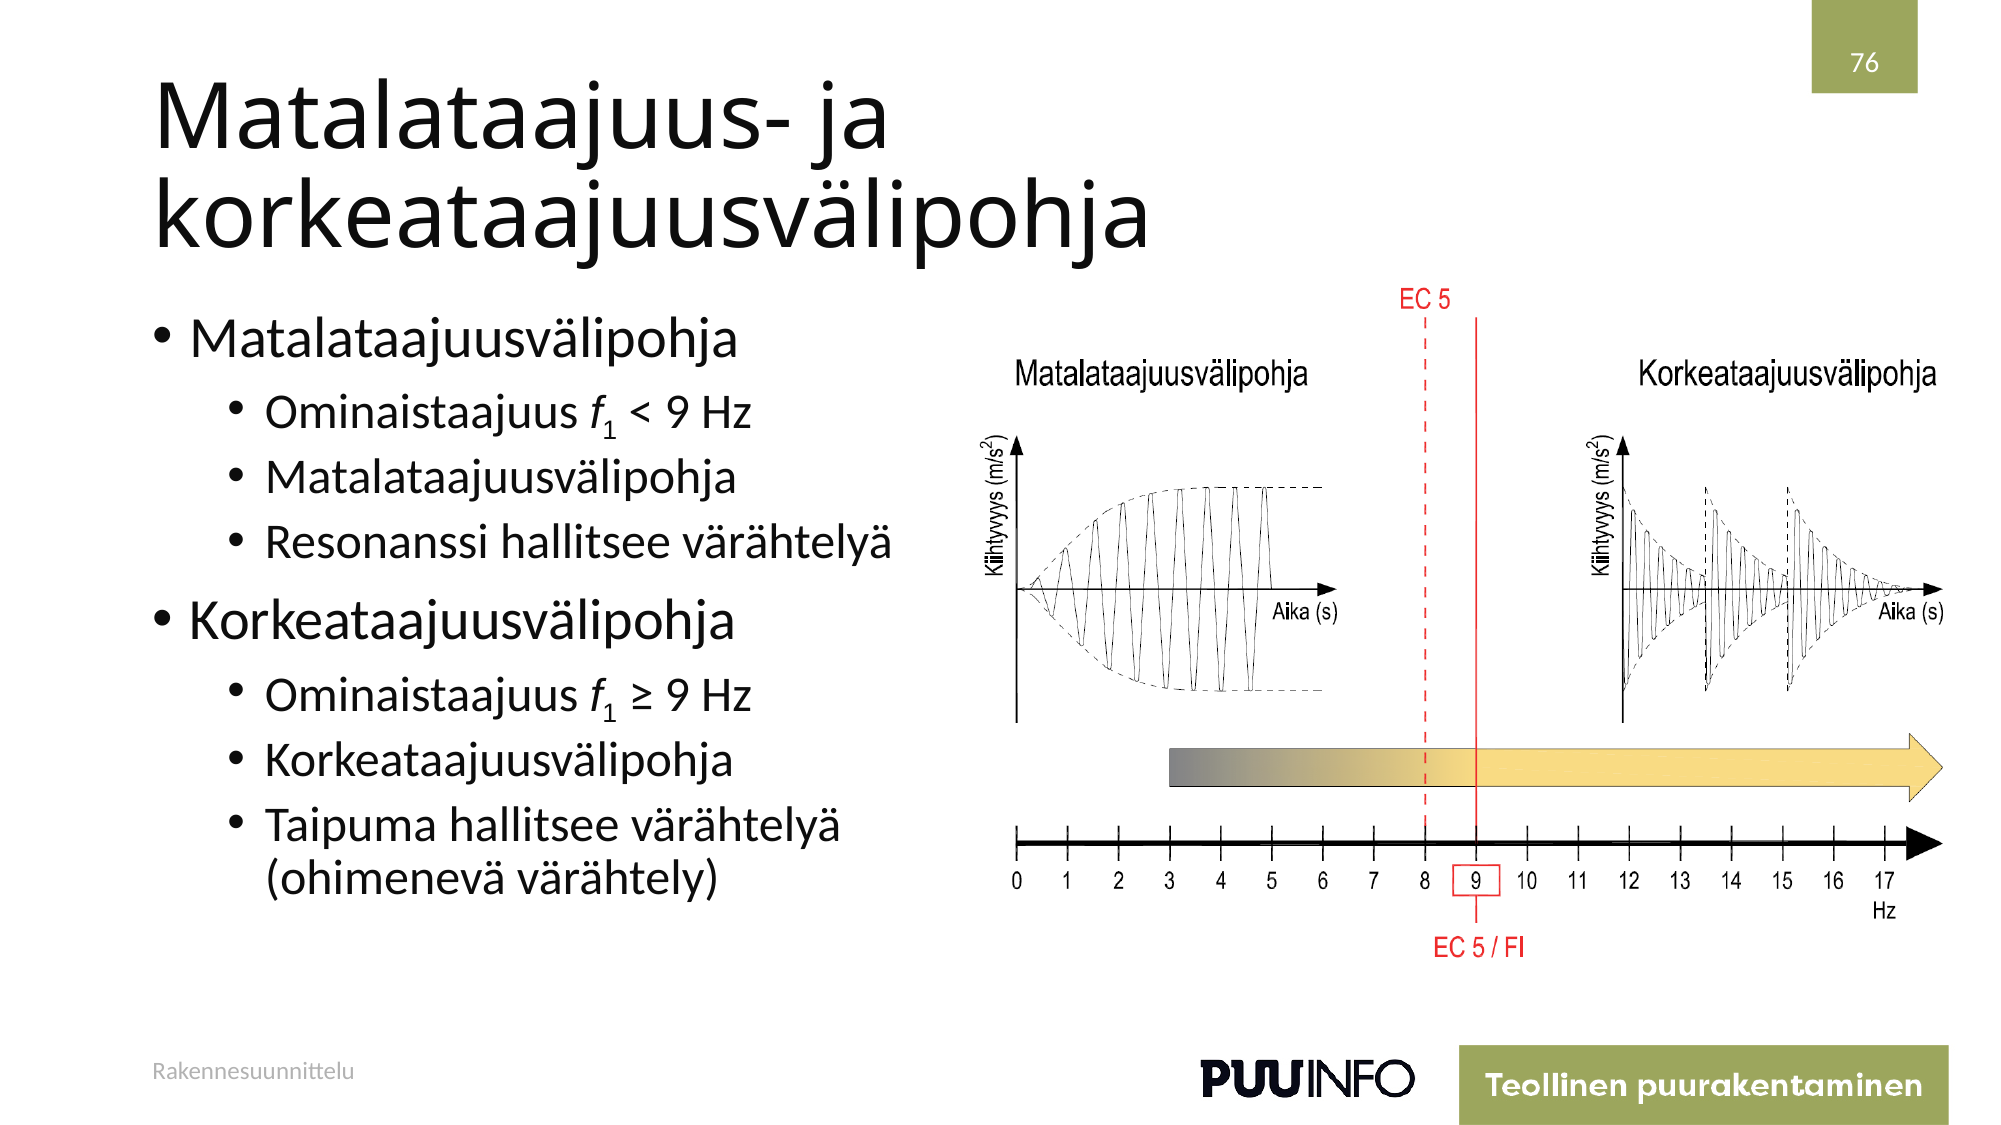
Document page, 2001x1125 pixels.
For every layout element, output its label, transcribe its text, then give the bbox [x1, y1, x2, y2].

picture [0, 0, 2000, 1125]
list Matalataajuusvälipohja Ominaistaajuus f1 < 9 Hz Matalataajuusvälipohja Resonanssi hallitsee värähtelyä Korkeataajuusvälipohja Ominaistaajuus f1 ≥ 9 Hz Korkeataajuusvälipohja Taipuma hallitsee värähtelyä (ohimenevä värähtely) [137, 299, 980, 1090]
footer Rakennesuunnittelu [137, 1039, 813, 1100]
title Matalataajuus- ja korkeataajuusvälipohja [137, 59, 1863, 278]
slide_number 76 [1811, 29, 1918, 93]
